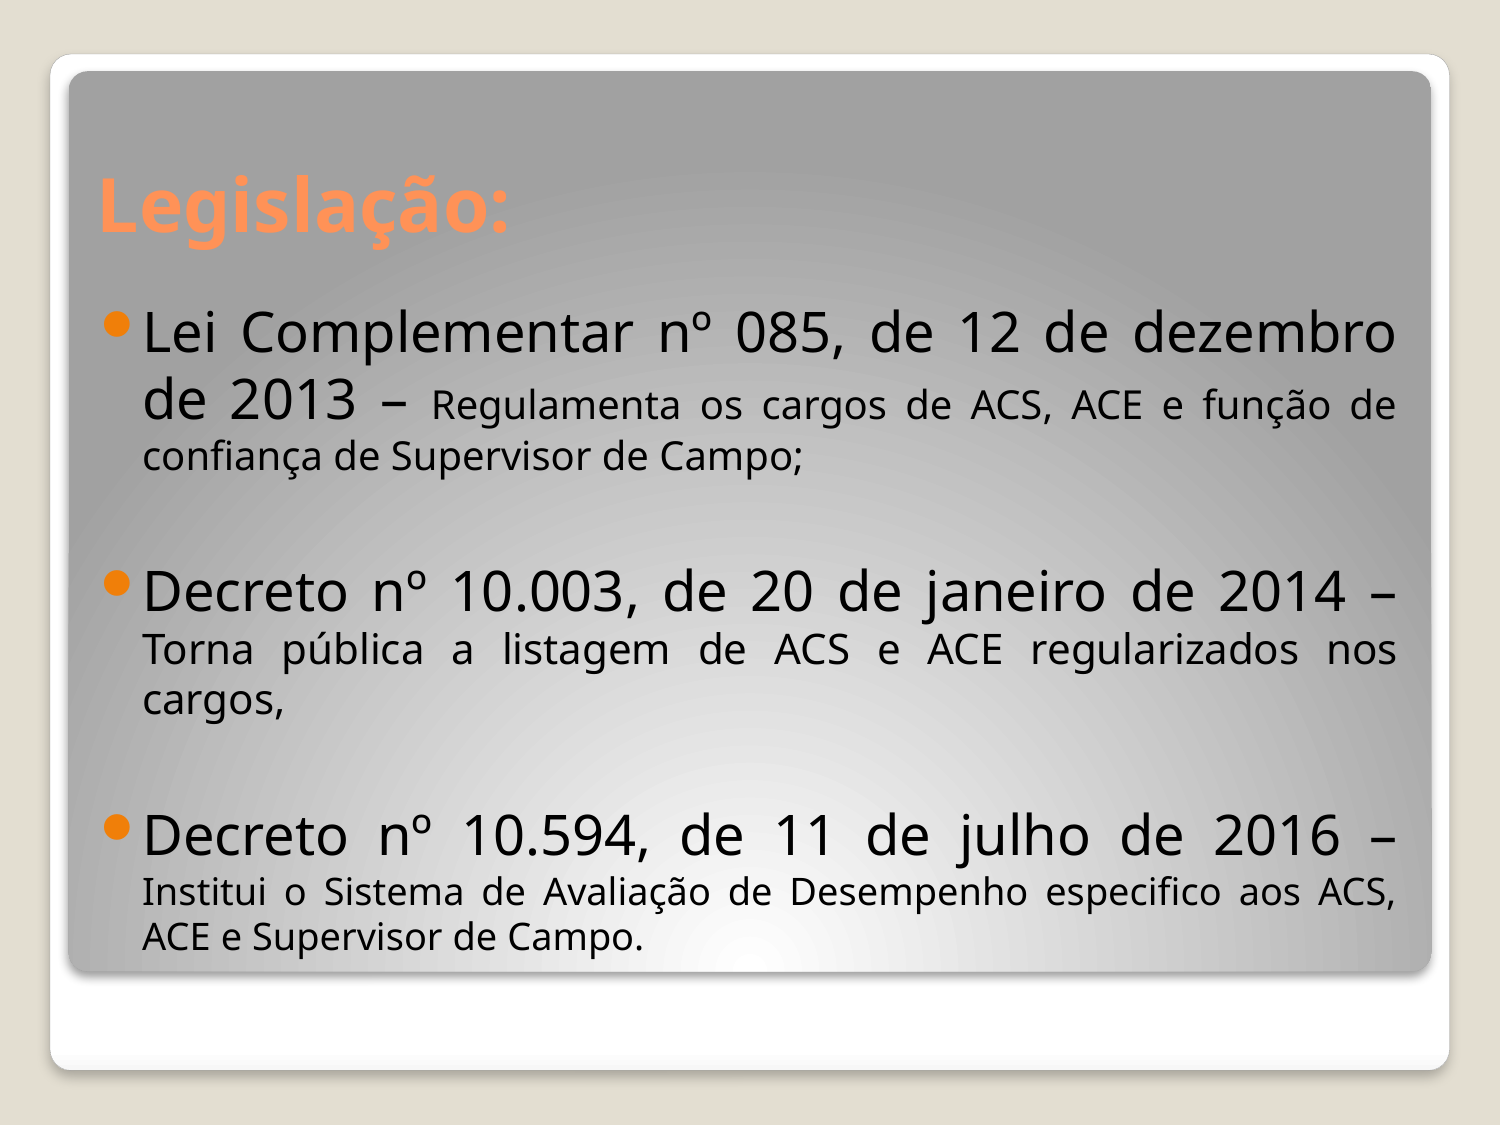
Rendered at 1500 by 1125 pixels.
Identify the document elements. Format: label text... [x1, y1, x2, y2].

title Legislação: [82, 82, 1425, 255]
list Lei Complementar nº 085, de 12 de dezembro de 2013 – Regulamenta os cargos de ACS, ACE e função de confiança de Supervisor de Campo; Decreto nº 10.003, de 20 de janeiro de 2014 – Torna pública a listagem de ACS e ACE regularizados nos cargos, Decreto nº 10.594, de 11 de julho de 2016 – Institui o Sistema de Avaliação de Desempenho especifico aos ACS, ACE e Supervisor de Campo. [70, 281, 1413, 969]
